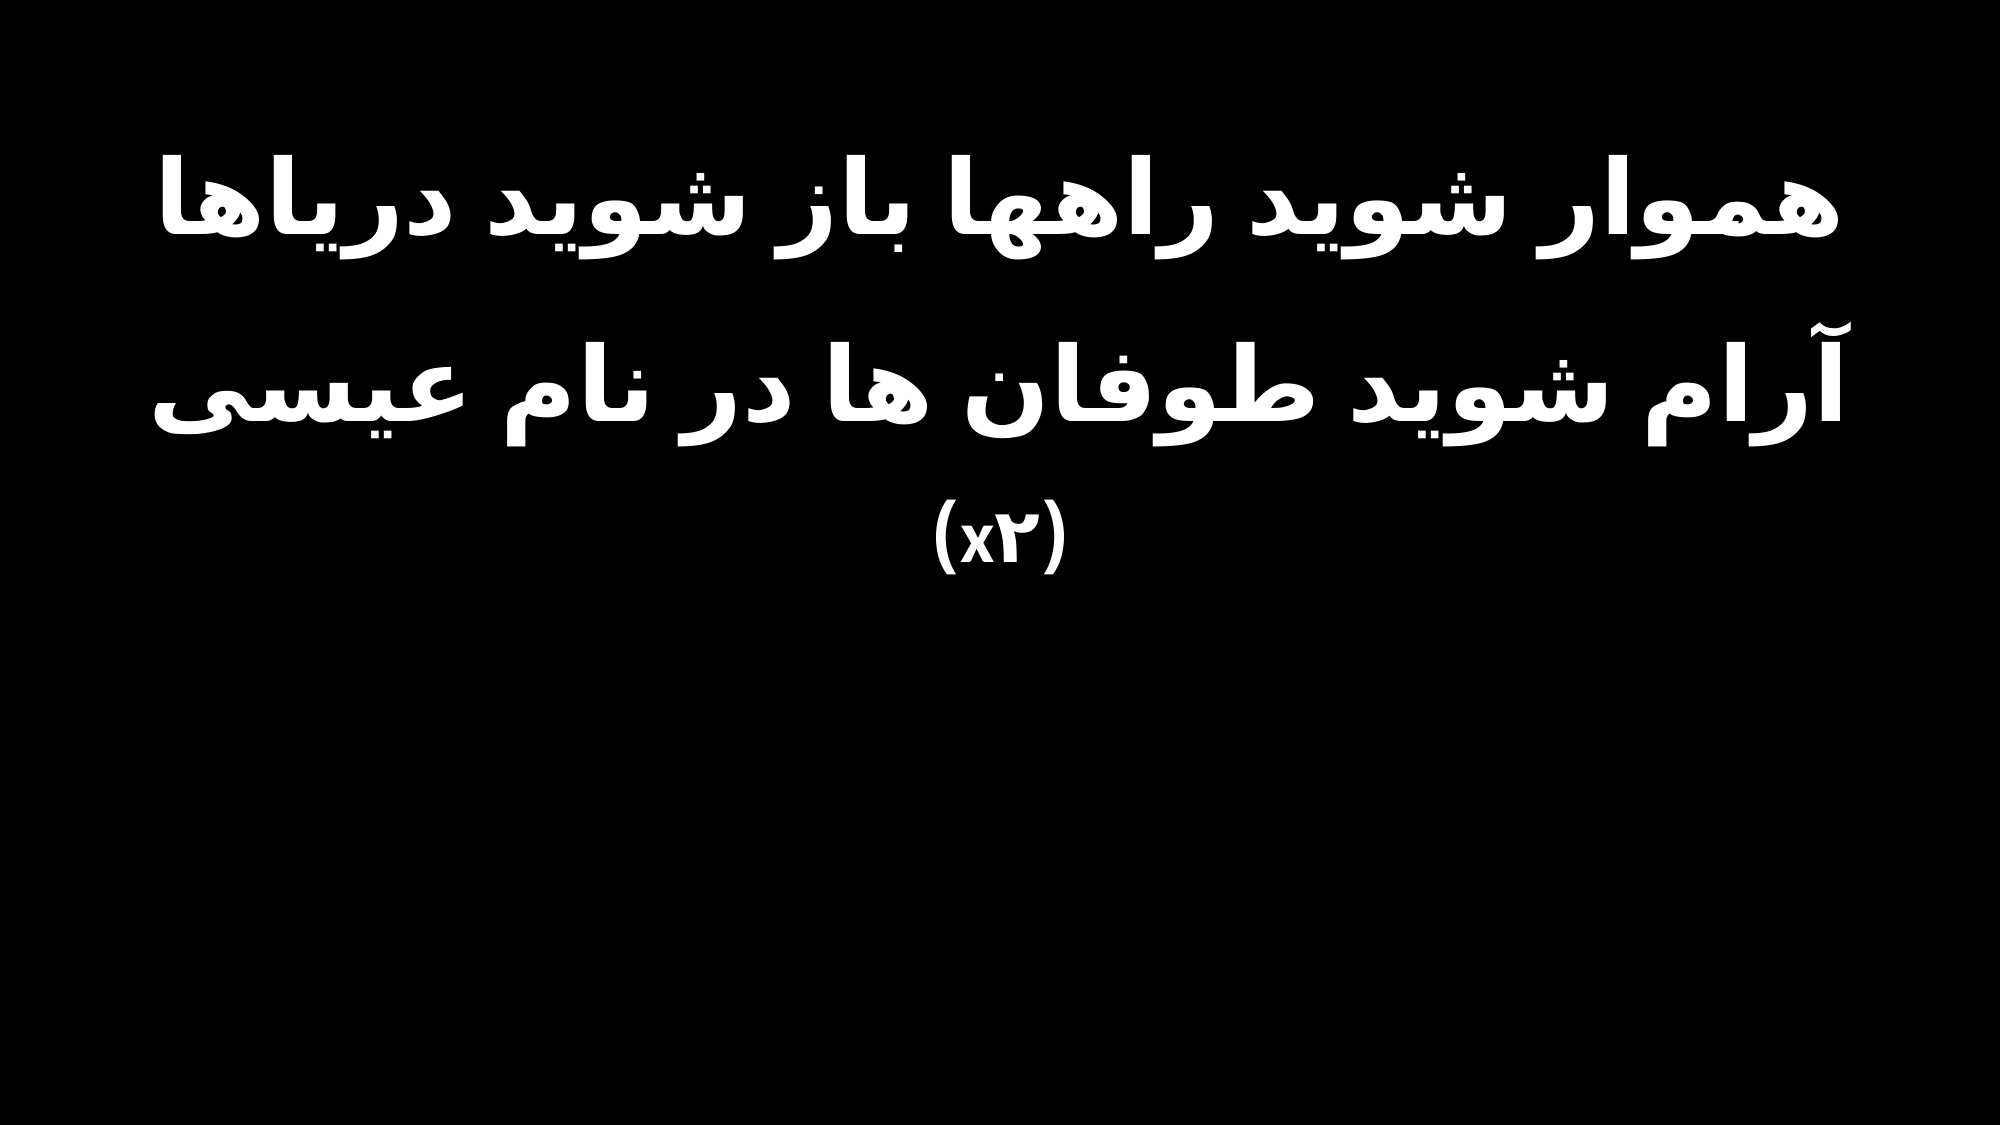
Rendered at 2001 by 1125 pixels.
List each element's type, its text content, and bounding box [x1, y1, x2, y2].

text_box هموار شوید راهها باز شوید دریاها آرام شوید طوفان ها در نام عیسی (x۲) [0, 0, 2000, 855]
